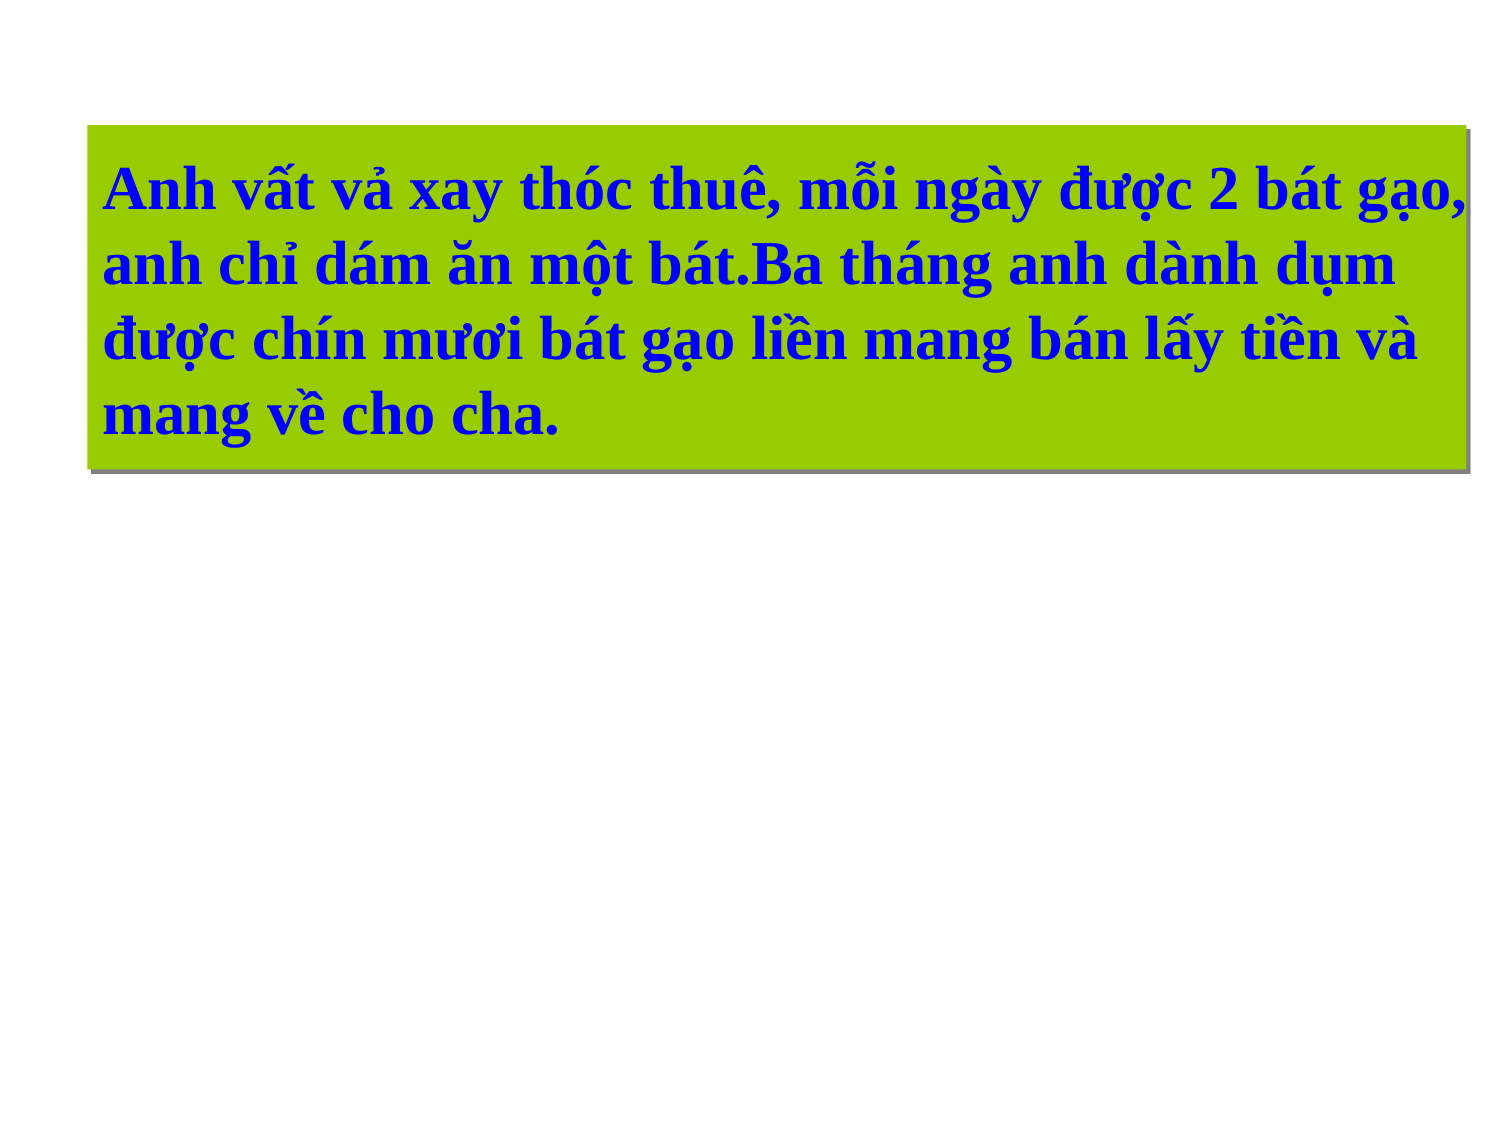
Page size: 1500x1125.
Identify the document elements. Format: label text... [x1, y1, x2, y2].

text_box Anh vất vả xay thóc thuê, mỗi ngày được 2 bát gạo, anh chỉ dám ăn một bát.Ba tháng anh dành dụm được chín mươi bát gạo liền mang bán lấy tiền và mang về cho cha. [87, 125, 1467, 470]
